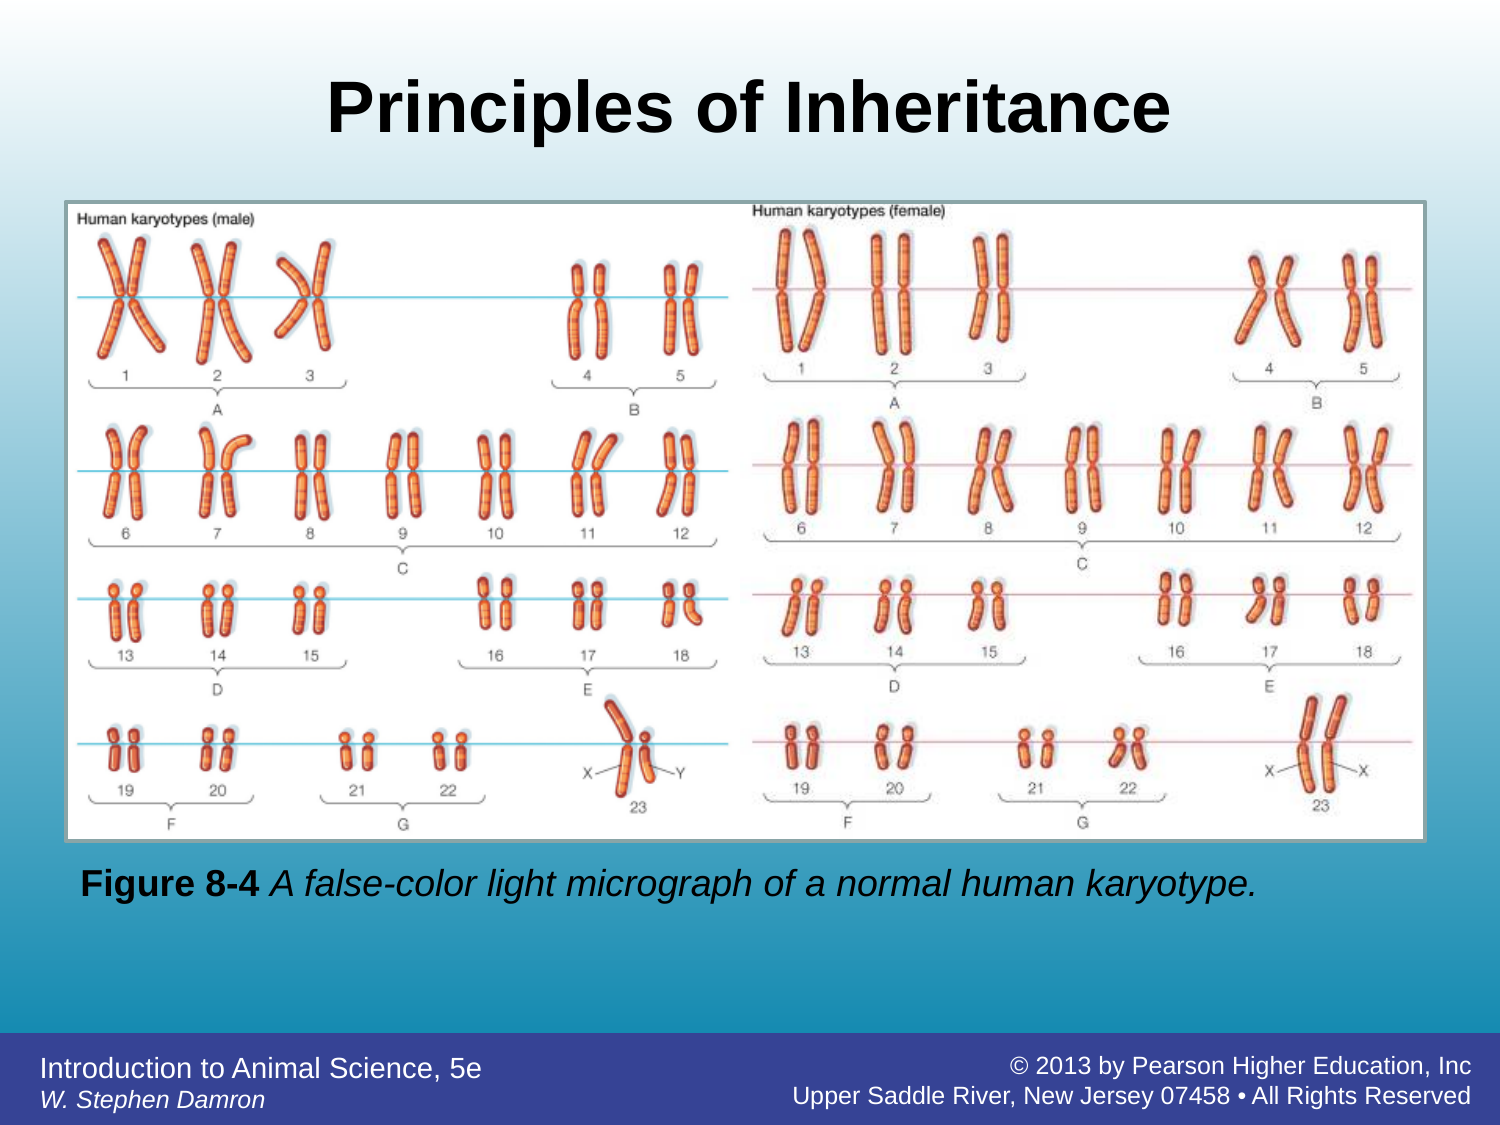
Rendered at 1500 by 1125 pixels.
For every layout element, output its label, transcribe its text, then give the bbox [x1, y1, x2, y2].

picture [0, 1033, 1500, 1125]
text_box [65, 201, 1426, 913]
title Principles of Inheritance [74, 44, 1426, 163]
